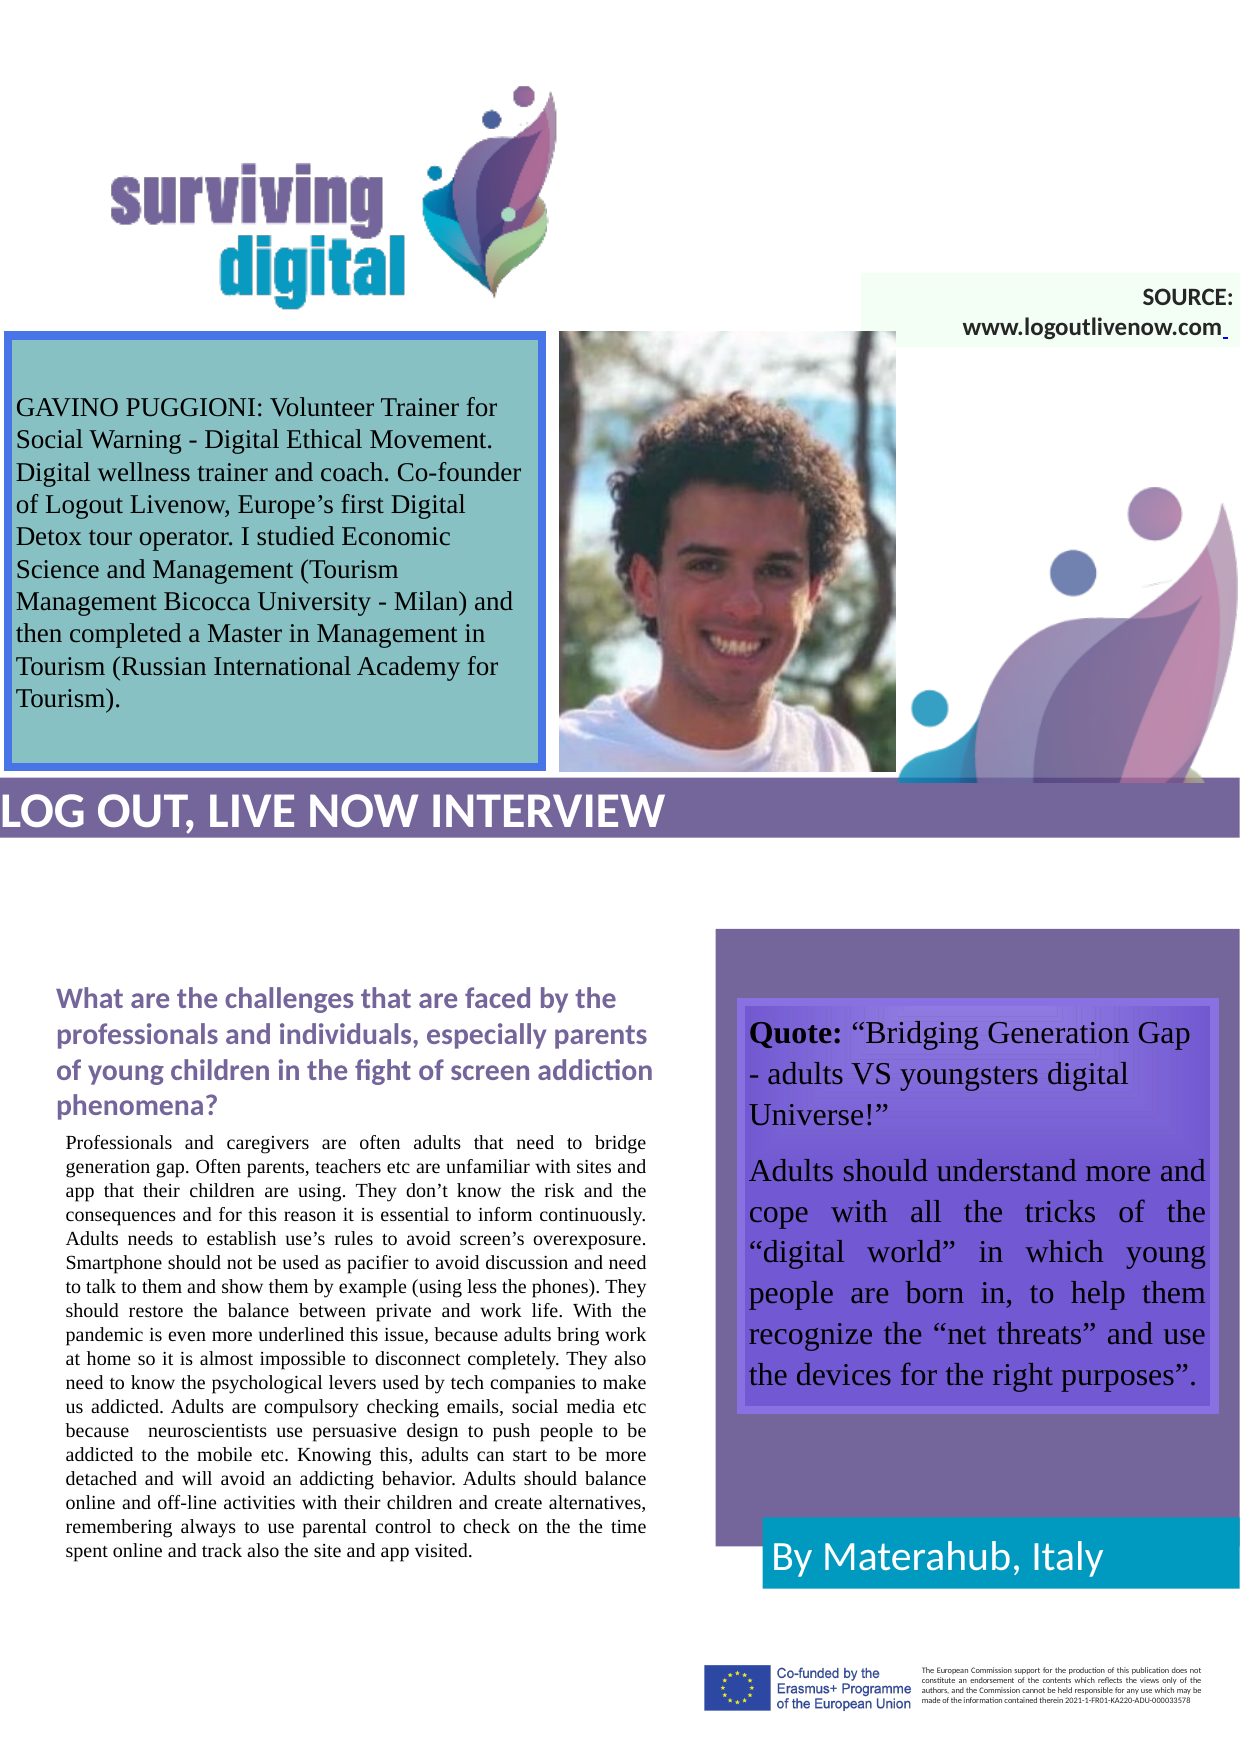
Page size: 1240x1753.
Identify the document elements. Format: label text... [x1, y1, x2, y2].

picture [558, 331, 1240, 783]
picture [96, 71, 572, 325]
text_box SOURCE: www.logoutlivenow.com [861, 272, 1240, 348]
list Professionals and caregivers are often adults that need to bridge generation gap. Often parents, teachers etc are unfamiliar with sites and app that their children are using. They don’t know the risk and the consequences and for this reason it is essential to inform continuously. Adults needs to establish use’s rules to avoid screen’s overexposure. Smartphone should not be used as pacifier to avoid discussion and need to talk to them and show them by example (using less the phones). They should restore the balance between private and work life. With the pandemic is even more underlined this issue, because adults bring work at home so it is almost impossible to disconnect completely. They also need to know the psychological levers used by tech companies to make us addicted. Adults are compulsory checking emails, social media etc because neuroscientists use persuasive design to push people to be addicted to the mobile etc. Knowing this, adults can start to be more detached and will avoid an addicting behavior. Adults should balance online and off-line activities with their children and create alternatives, remembering always to use parental control to check on the the time spent online and track also the site and app visited. [57, 1121, 655, 1563]
list Quote: “Bridging Generation Gap - adults VS youngsters digital Universe!” Adults should understand more and cope with all the tricks of the “digital world” in which young people are born in, to help them recognize the “net threats” and use the devices for the right purposes”. [740, 1001, 1215, 1411]
text_box GAVINO PUGGIONI: Volunteer Trainer for Social Warning - Digital Ethical Movement. Digital wellness trainer and coach. Co-founder of Logout Livenow, Europe’s first Digital Detox tour operator. I studied Economic Science and Management (Tourism Management Bicocca University - Milan) and then completed a Master in Management in Tourism (Russian International Academy for Tourism). [8, 335, 543, 768]
picture [704, 1665, 915, 1714]
list By Materahub, Italy [763, 1521, 1220, 1622]
text_box LOG OUT, LIVE NOW INTERVIEW [0, 777, 1240, 838]
list What are the challenges that are faced by the professionals and individuals, especially parents of young children in the fight of screen addiction phenomena? [48, 970, 688, 1123]
